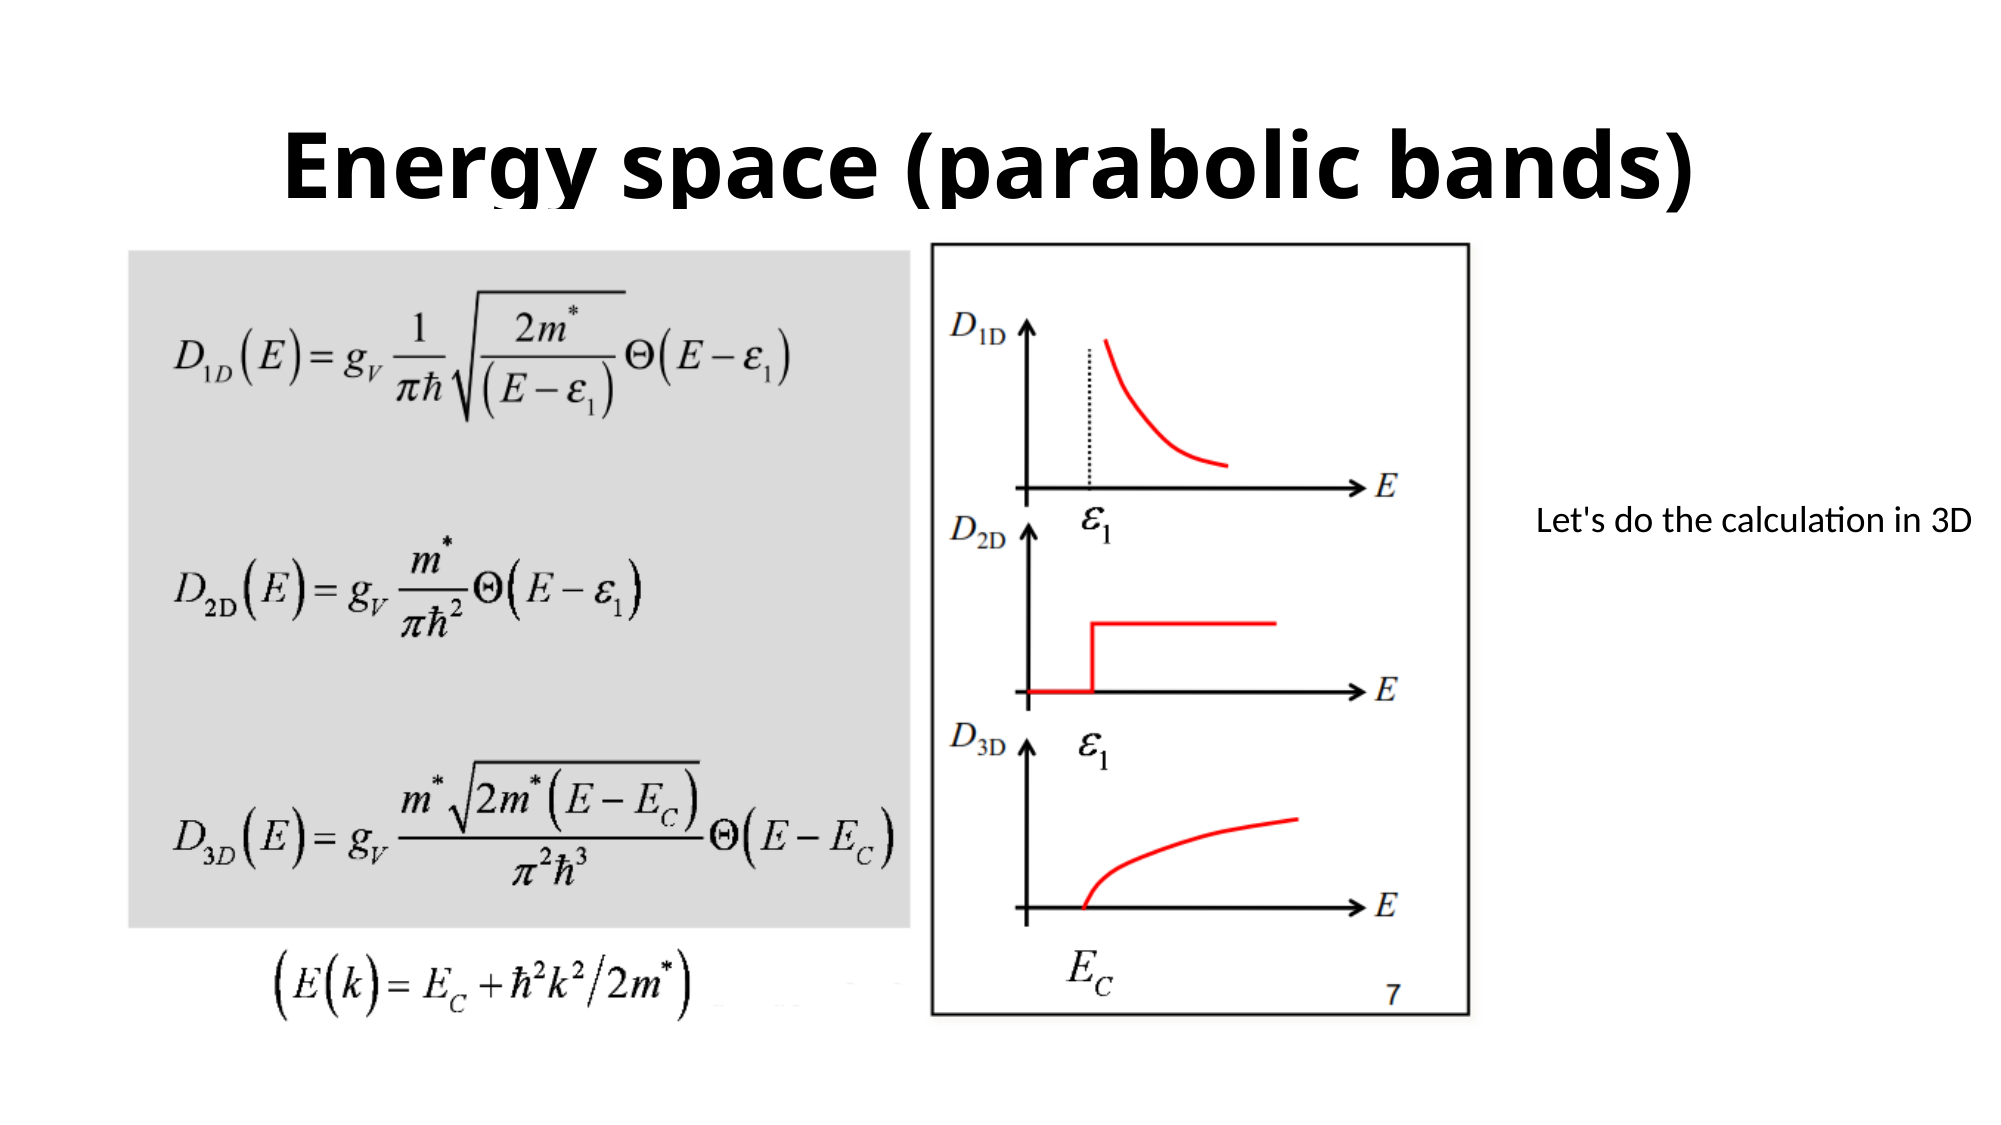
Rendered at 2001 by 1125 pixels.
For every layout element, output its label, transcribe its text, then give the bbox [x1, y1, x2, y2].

text_box Let's do the calculation in 3D [1521, 487, 1997, 547]
title Energy space (parabolic bands) [137, 59, 1863, 278]
picture [86, 209, 1500, 1046]
